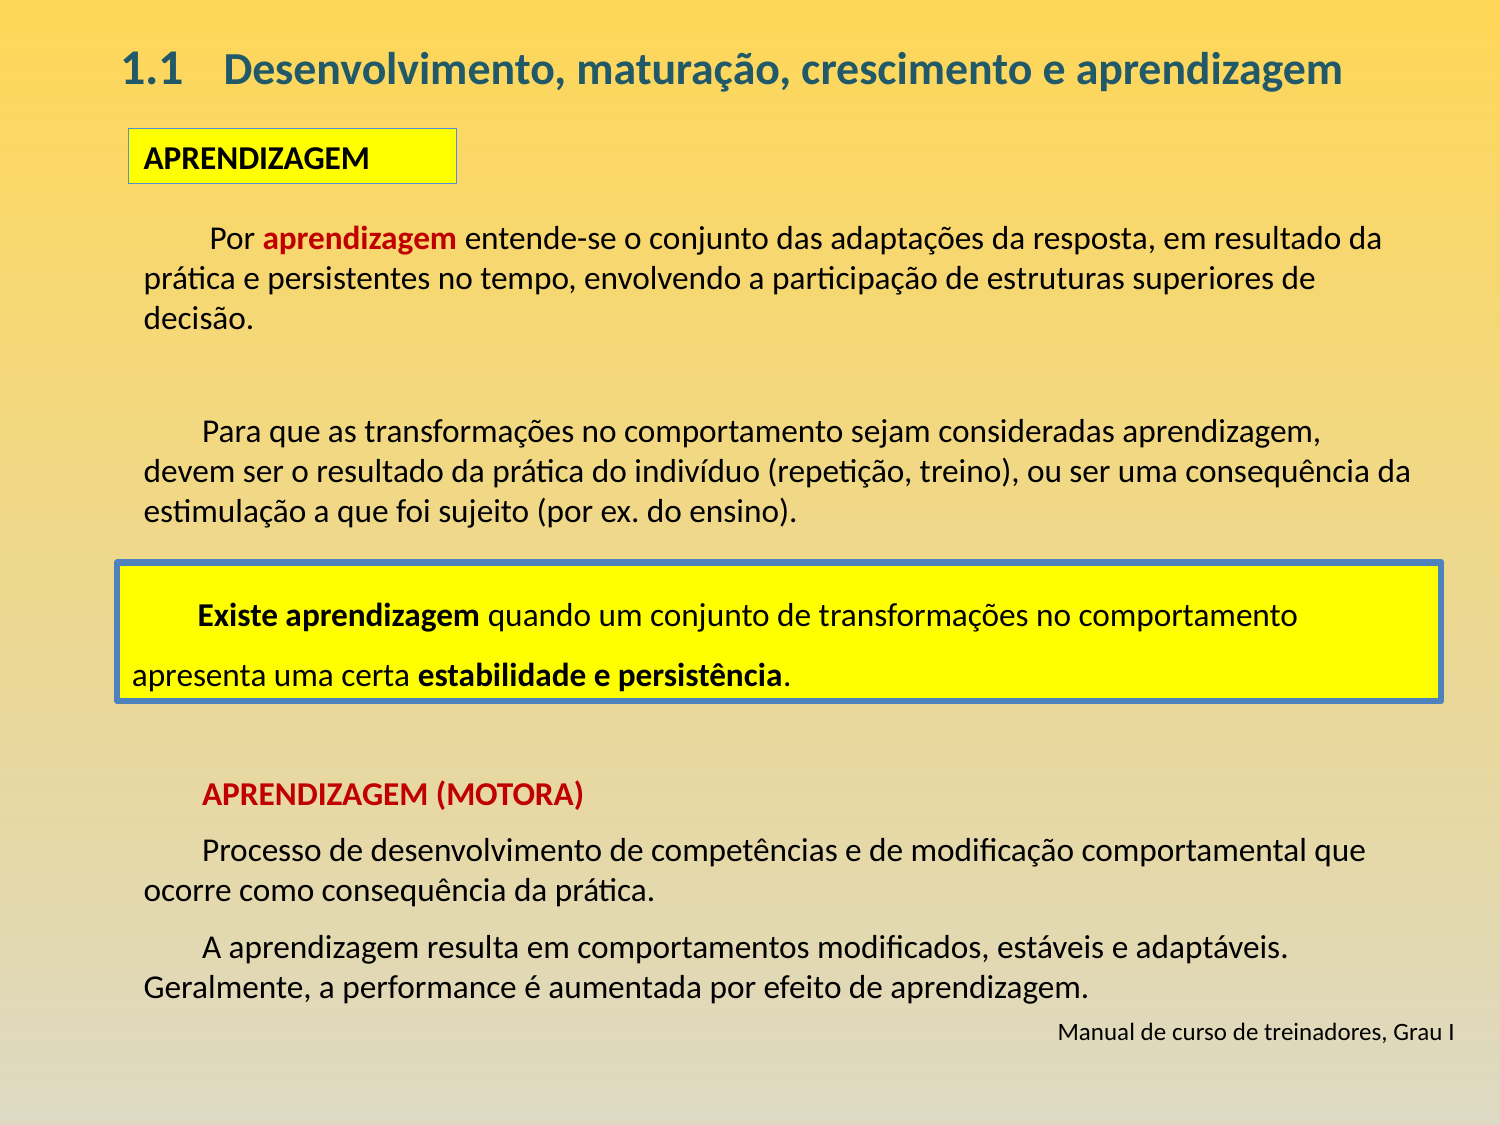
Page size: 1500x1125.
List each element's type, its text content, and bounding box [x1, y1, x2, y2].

text_box Existe aprendizagem quando um conjunto de transformações no comportamento apresenta uma certa estabilidade e persistência. [117, 562, 1442, 701]
title 1.1 Desenvolvimento, maturação, crescimento e aprendizagem [105, 23, 1465, 106]
text_box APRENDIZAGEM [128, 128, 457, 184]
text_box Por aprendizagem entende-se o conjunto das adaptações da resposta, em resultado da prática e persistentes no tempo, envolvendo a participação de estruturas superiores de decisão. Para que as transformações no comportamento sejam consideradas aprendizagem, devem ser o resultado da prática do indivíduo (repetição, treino), ou ser uma consequência da estimulação a que foi sujeito (por ex. do ensino). APRENDIZAGEM (MOTORA) Processo de desenvolvimento de competências e de modificação comportamental que ocorre como consequência da prática. A aprendizagem resulta em comportamentos modificados, estáveis e adaptáveis. Geralmente, a performance é aumentada por efeito de aprendizagem. [128, 208, 1430, 562]
text_box Por aprendizagem entende-se o conjunto das adaptações da resposta, em resultado da prática e persistentes no tempo, envolvendo a participação de estruturas superiores de decisão. Para que as transformações no comportamento sejam consideradas aprendizagem, devem ser o resultado da prática do indivíduo (repetição, treino), ou ser uma consequência da estimulação a que foi sujeito (por ex. do ensino). APRENDIZAGEM (MOTORA) Processo de desenvolvimento de competências e de modificação comportamental que ocorre como consequência da prática. A aprendizagem resulta em comportamentos modificados, estáveis e adaptáveis. Geralmente, a performance é aumentada por efeito de aprendizagem. [128, 701, 1430, 1013]
text_box Manual de curso de treinadores, Grau I [1042, 1007, 1477, 1053]
